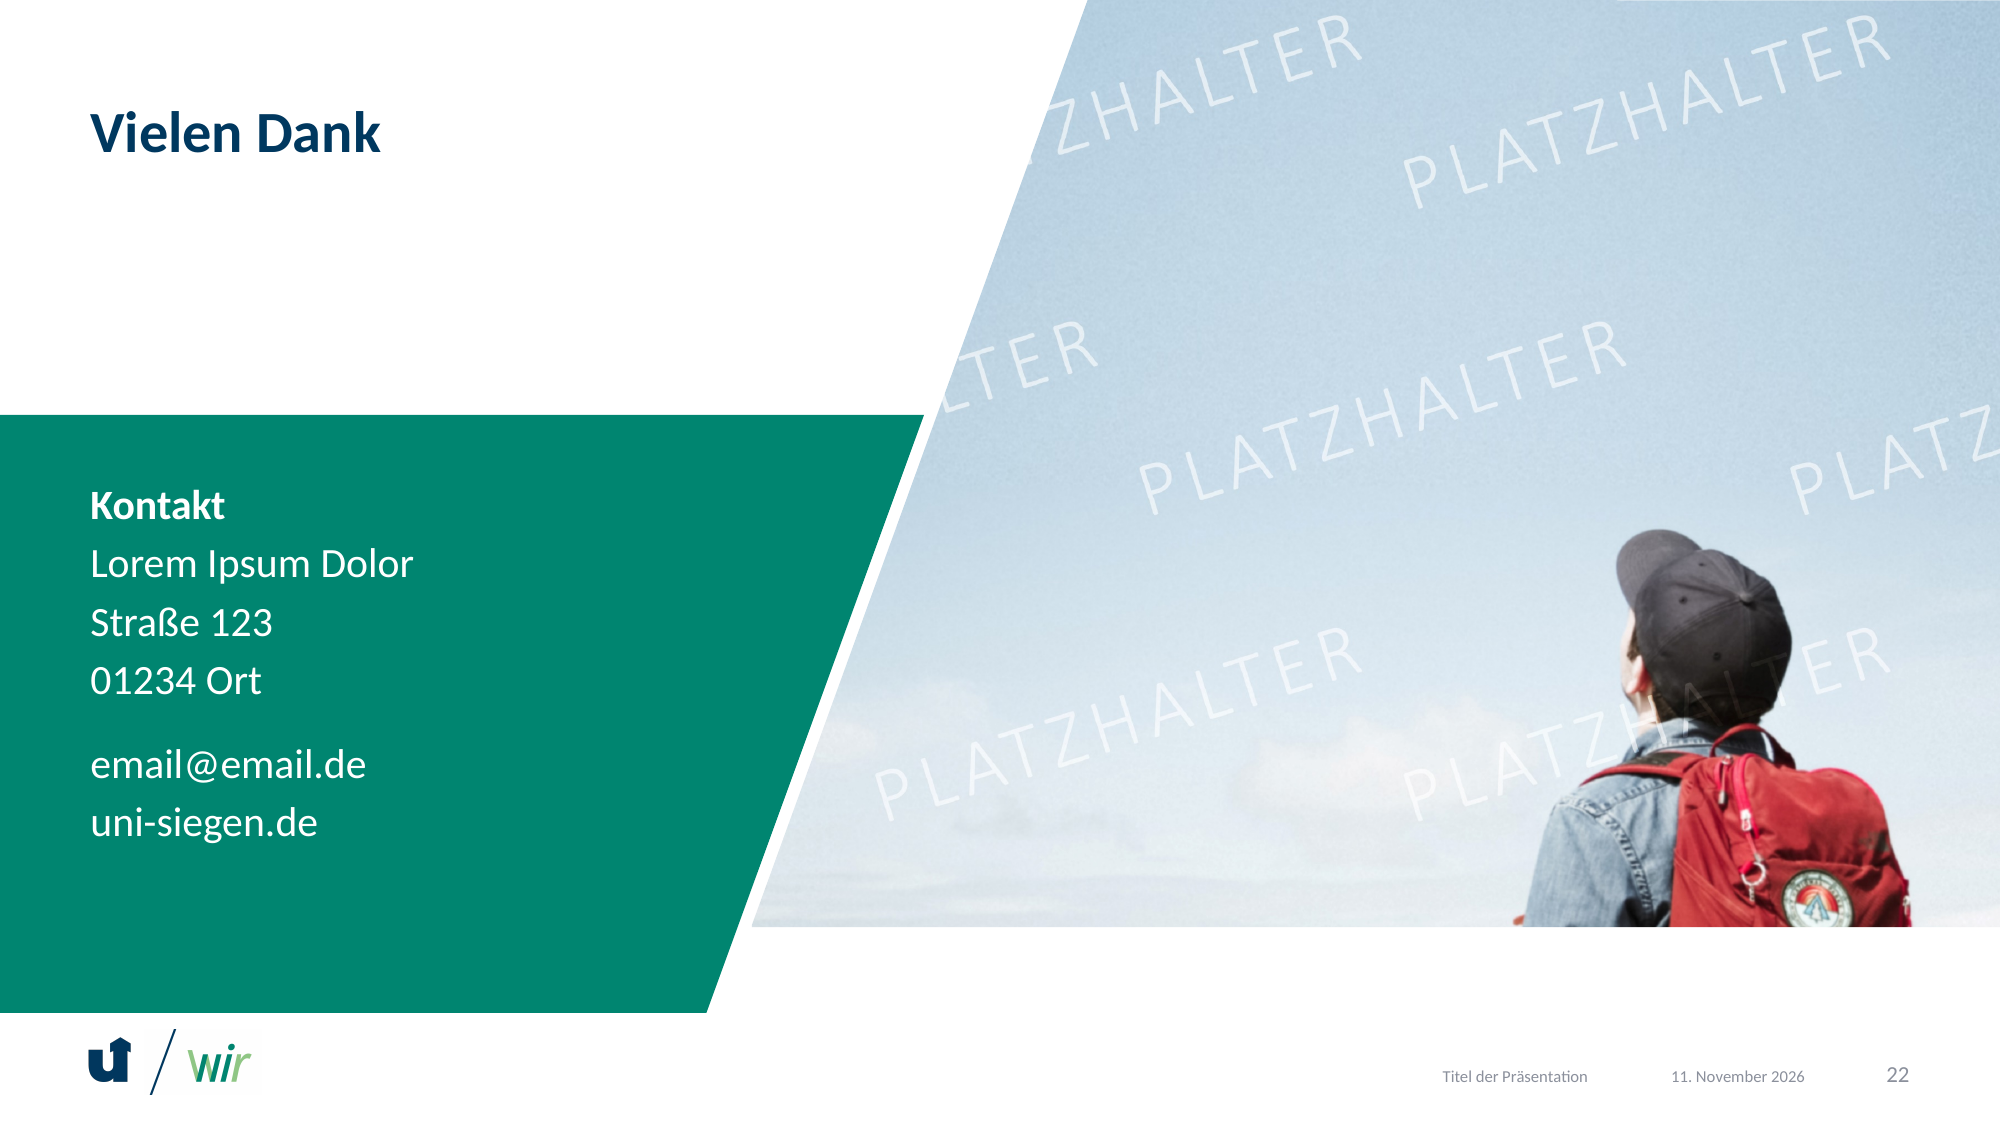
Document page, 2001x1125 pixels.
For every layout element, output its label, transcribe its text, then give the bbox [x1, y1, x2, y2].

list Kontakt Lorem Ipsum Dolor Straße 123 01234 Ort email@email.de uni-siegen.de [90, 468, 705, 965]
slide_number 2. Dezember 2020 [1614, 1058, 1862, 1083]
title Vielen Dank [90, 101, 751, 244]
footer Titel der Präsentation [881, 1058, 1591, 1083]
slide_number 22 [1862, 1058, 1910, 1083]
picture [78, 1029, 141, 1095]
picture [144, 1029, 262, 1095]
picture [751, 0, 2000, 928]
